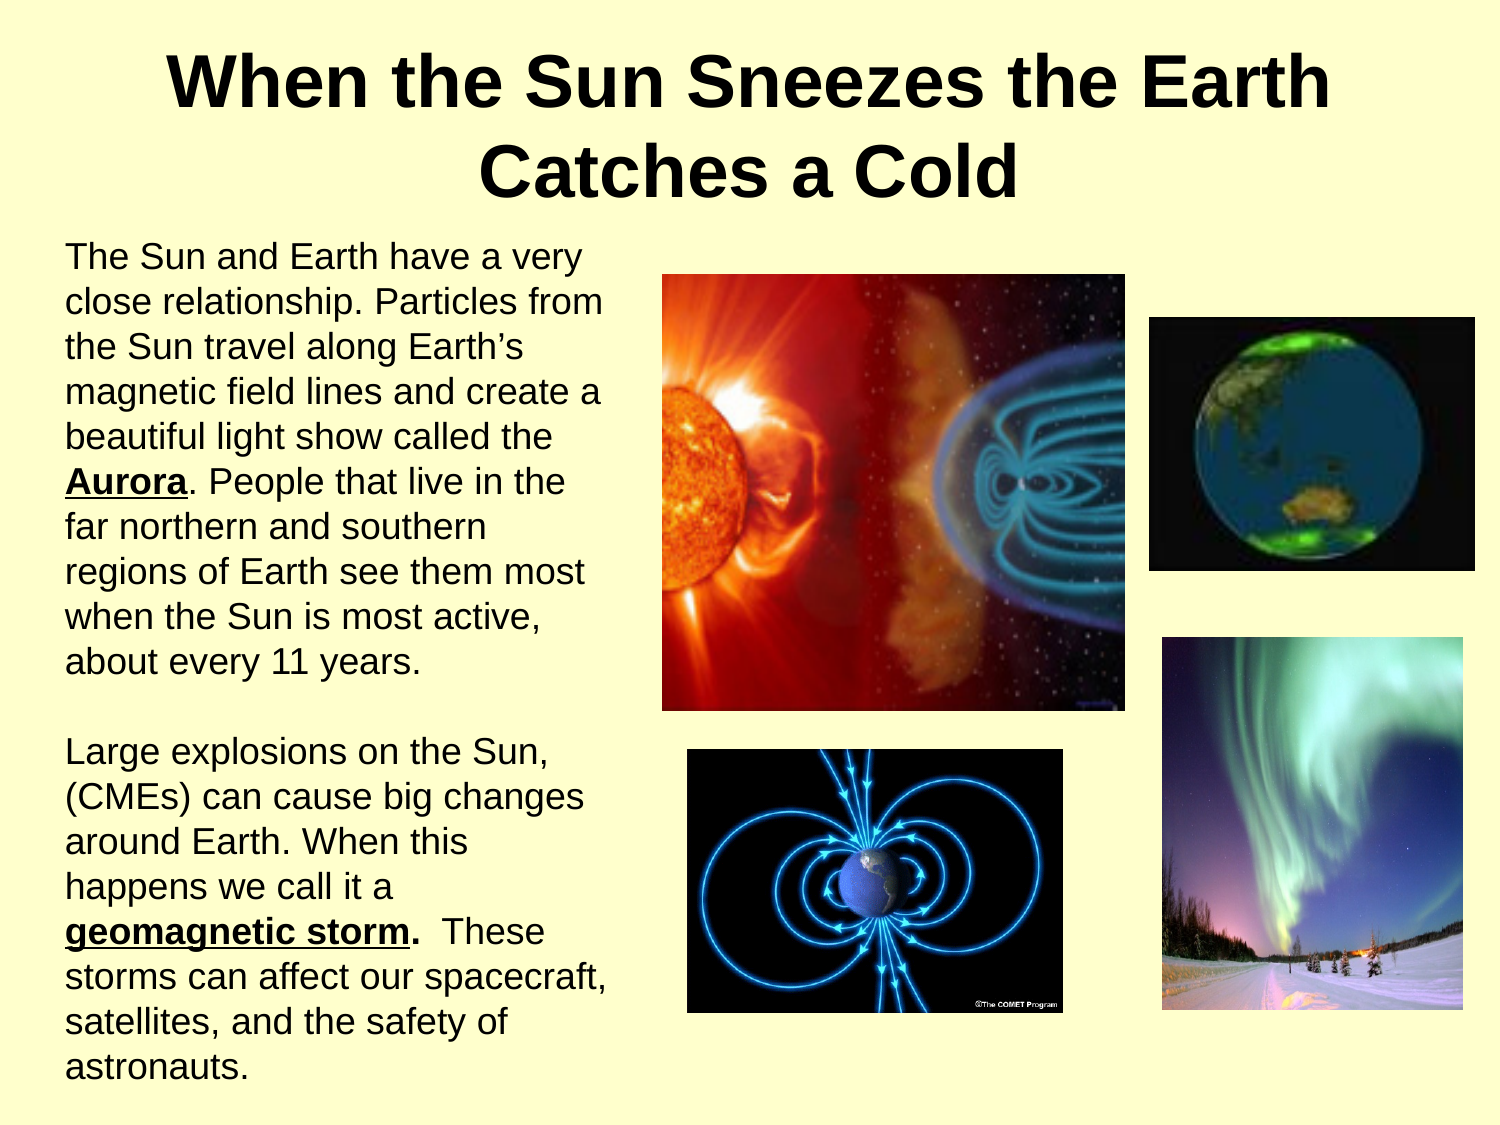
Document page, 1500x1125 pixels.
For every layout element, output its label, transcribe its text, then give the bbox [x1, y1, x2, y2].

picture [662, 274, 1126, 711]
text_box When the Sun Sneezes the Earth Catches a Cold [0, 24, 1500, 220]
picture [1149, 317, 1476, 571]
picture [1162, 637, 1463, 1010]
picture [687, 749, 1063, 1013]
text_box The Sun and Earth have a very close relationship. Particles from the Sun travel along Earth’s magnetic field lines and create a beautiful light show called the Aurora. People that live in the far northern and southern regions of Earth see them most when the Sun is most active, about every 11 years. Large explosions on the Sun, (CMEs) can cause big changes around Earth. When this happens we call it a geomagnetic storm. These storms can affect our spacecraft, satellites, and the safety of astronauts. [50, 224, 625, 1125]
